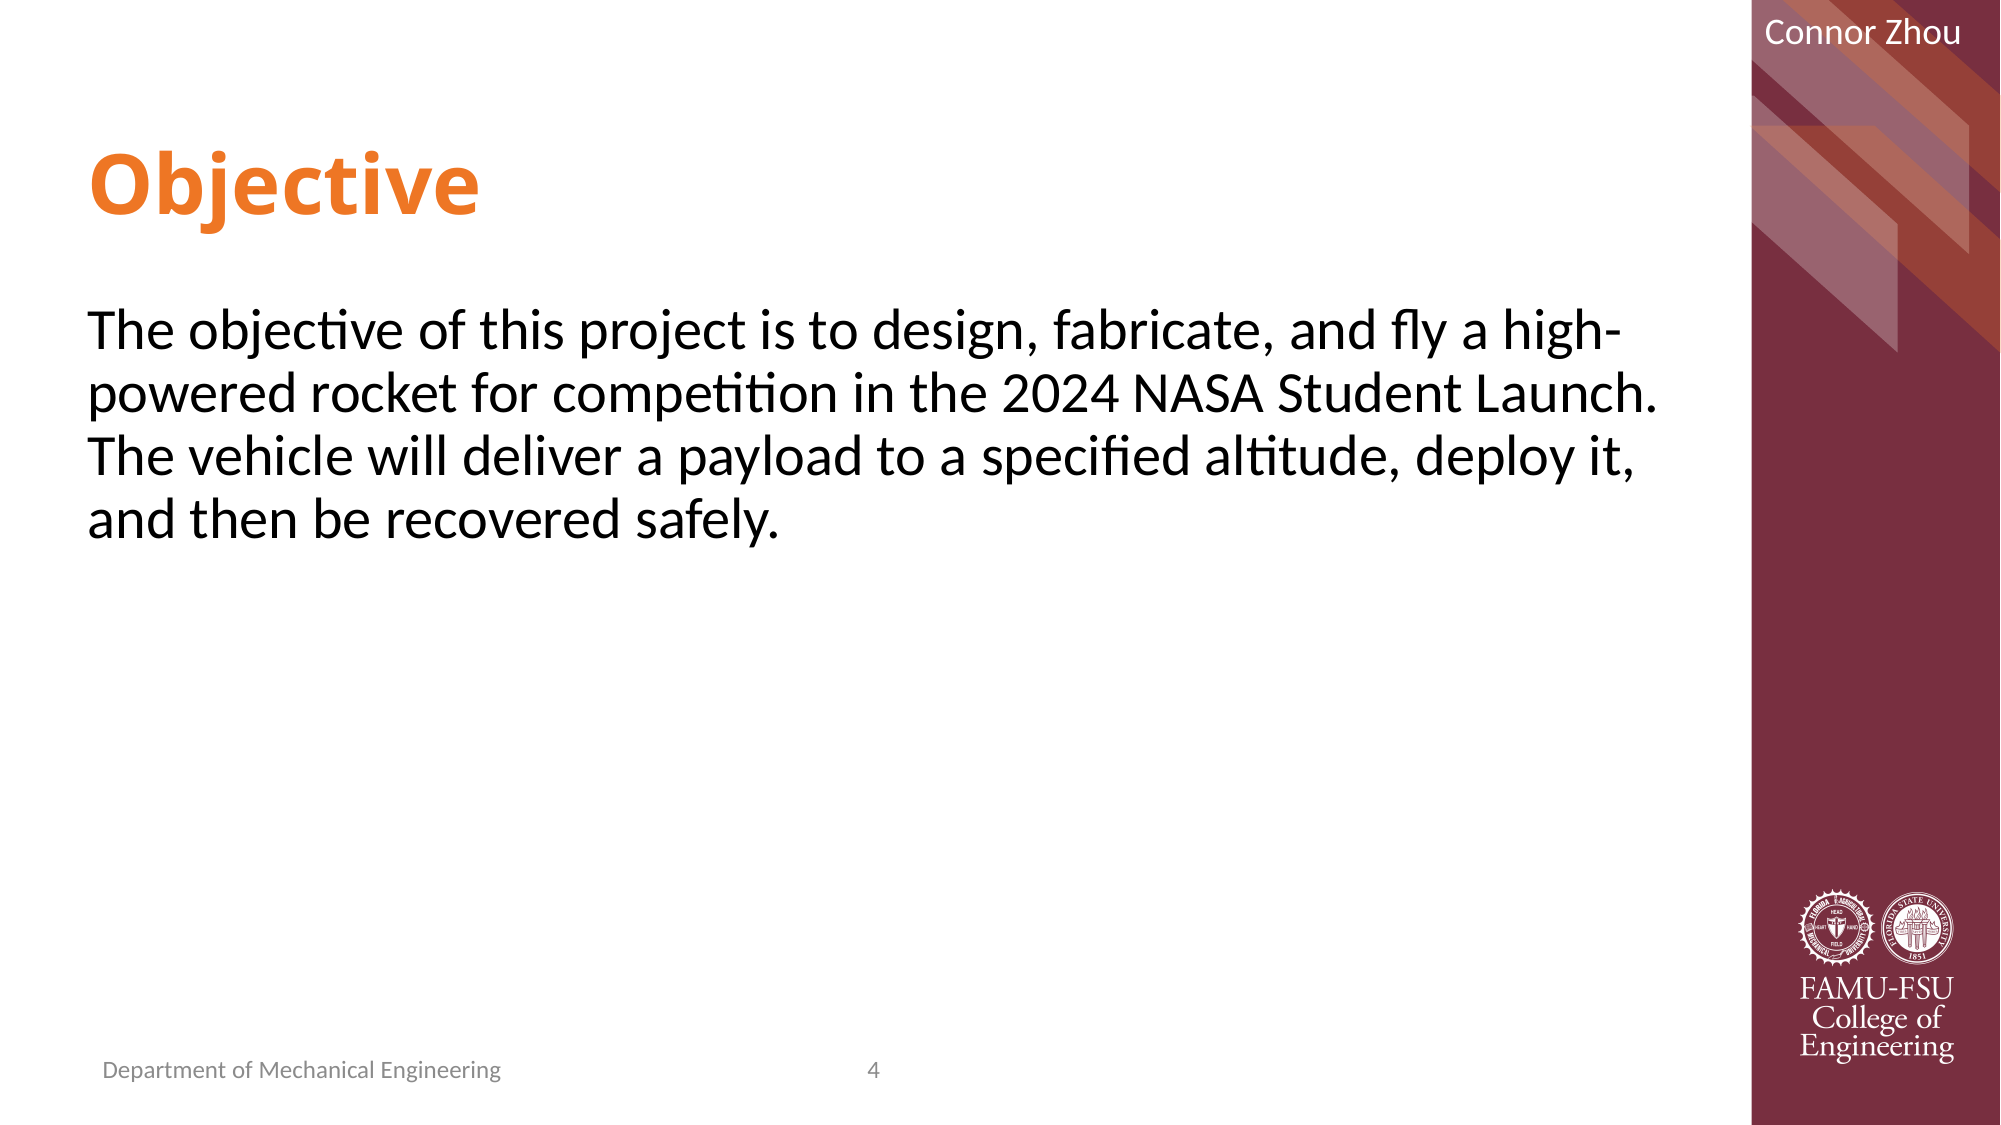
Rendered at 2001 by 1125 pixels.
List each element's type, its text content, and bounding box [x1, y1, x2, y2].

footer Department of Mechanical Engineering [87, 1046, 789, 1092]
text_box Connor Zhou [1749, 0, 2000, 60]
picture [1798, 889, 1954, 1064]
title Objective [87, 75, 1663, 233]
slide_number 4 [813, 1046, 934, 1092]
list The objective of this project is to design, fabricate, and fly a high-powered rocket for competition in the 2024 NASA Student Launch. The vehicle will deliver a payload to a specified altitude, deploy it, and then be recovered safely. [87, 299, 1663, 1013]
